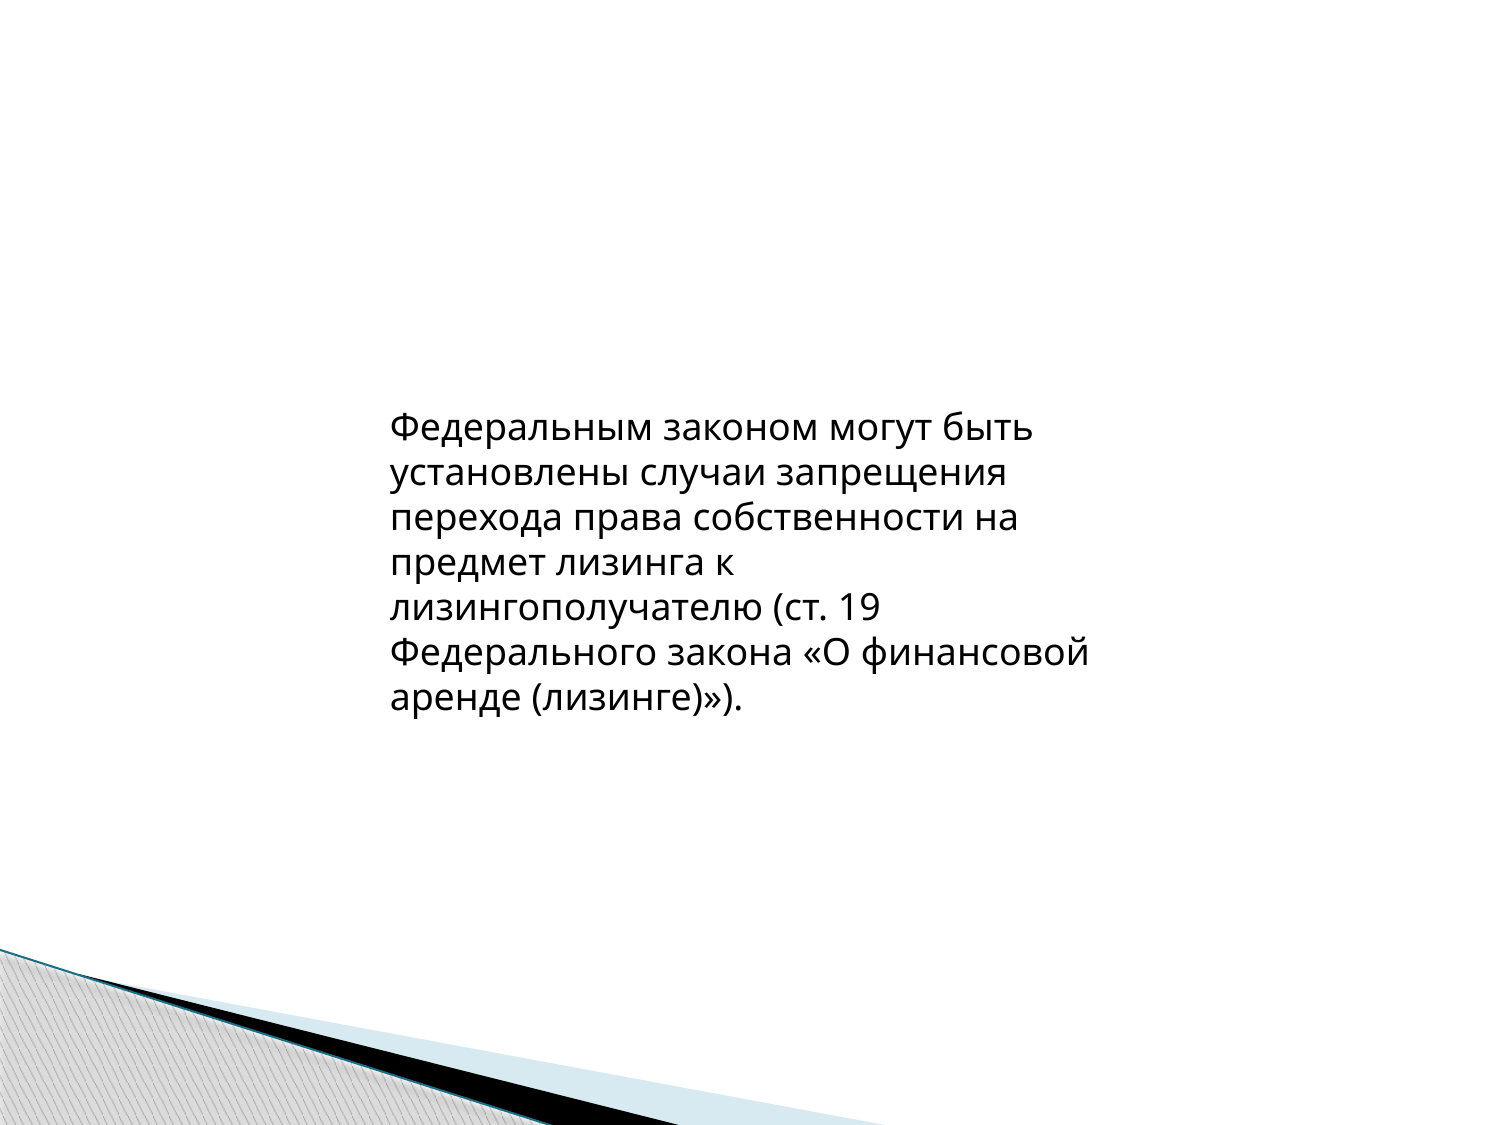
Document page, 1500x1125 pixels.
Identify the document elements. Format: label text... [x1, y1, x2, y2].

text_box Федеральным законом могут быть установлены случаи запрещения перехода права собственности на предмет лизинга к лизингополучателю (ст. 19 Федерального закона «О финансовой аренде (лизинге)»). [374, 395, 1125, 726]
